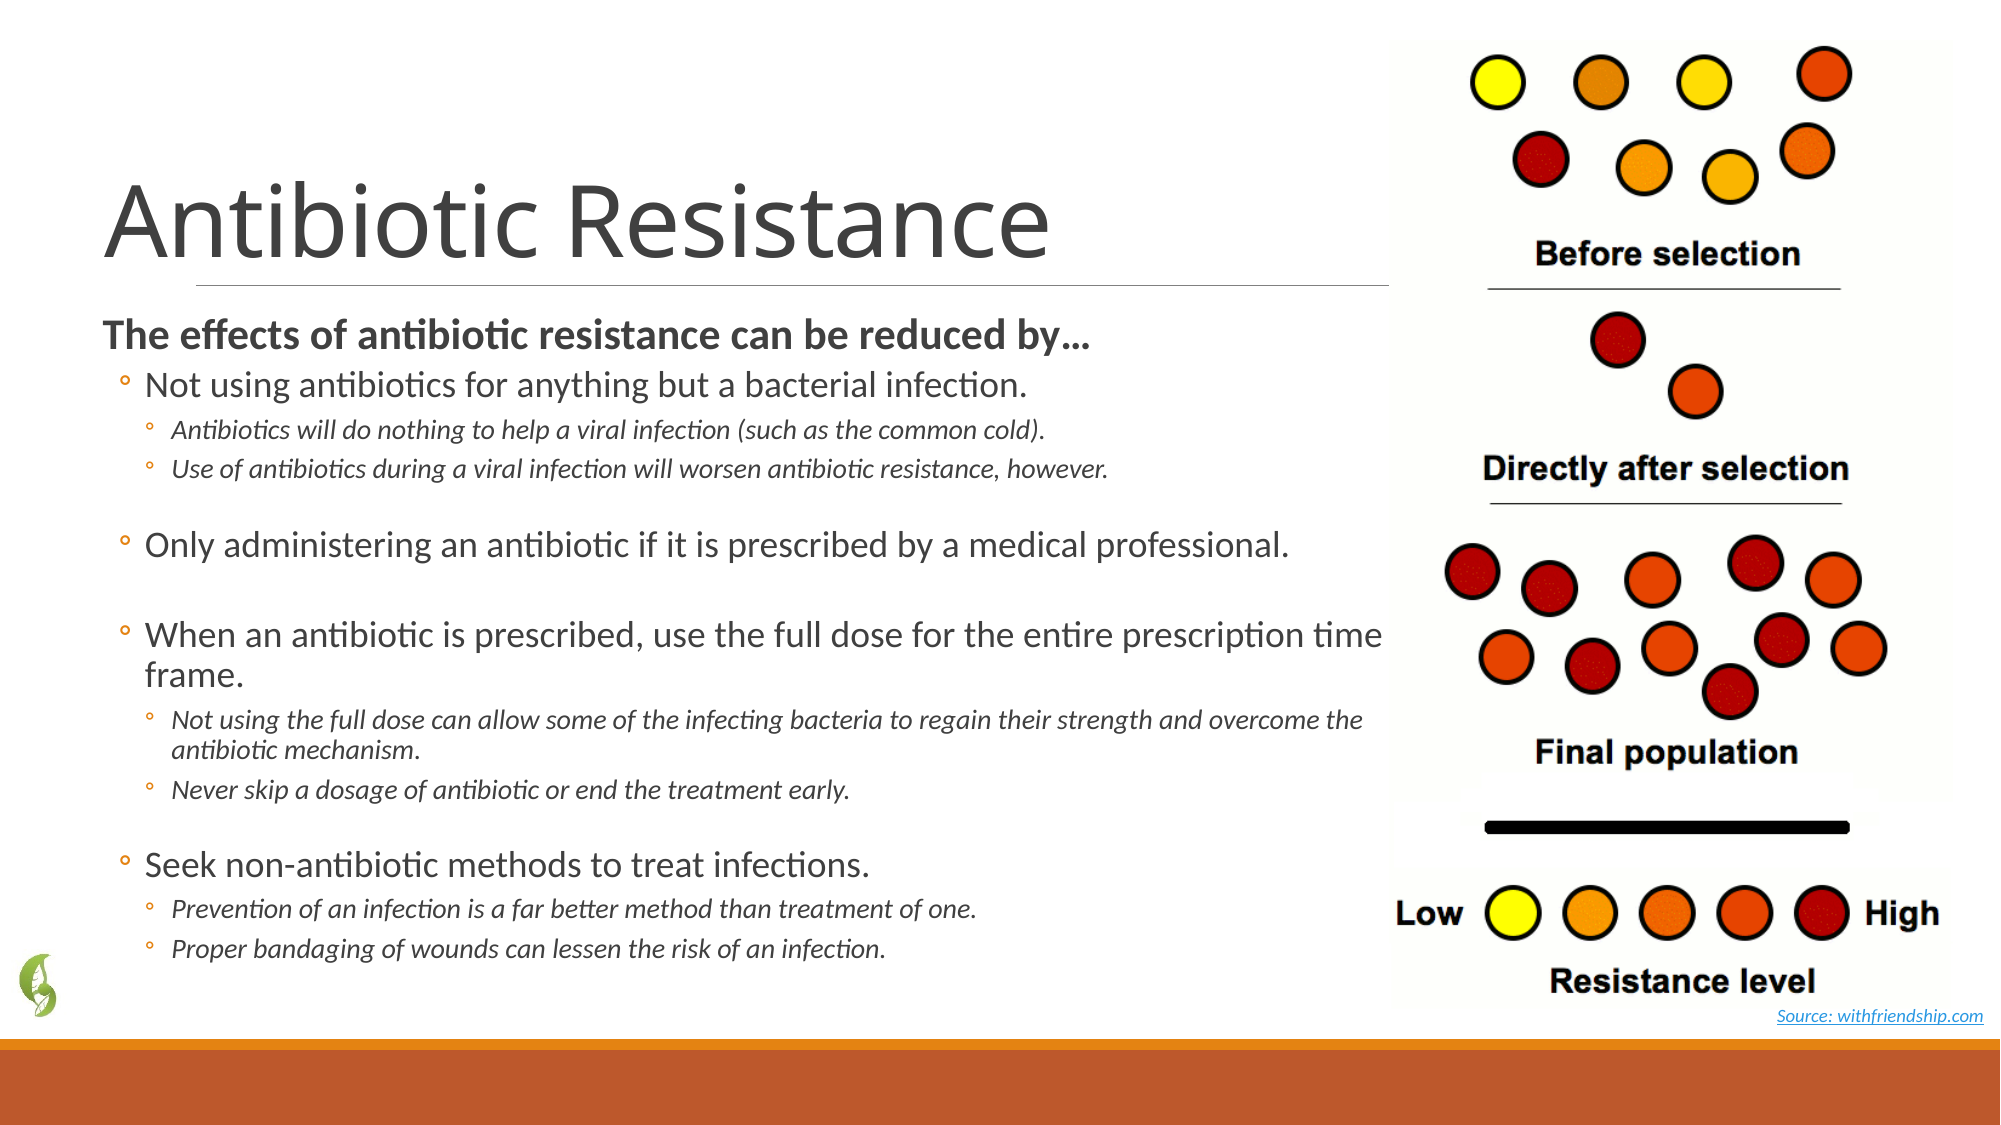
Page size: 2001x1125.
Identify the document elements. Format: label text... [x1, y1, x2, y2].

text_box Source: withfriendship.com [1762, 996, 1999, 1034]
picture [0, 949, 80, 1020]
title Antibiotic Resistance [89, 47, 1385, 285]
list The effects of antibiotic resistance can be reduced by… Not using antibiotics for anything but a bacterial infection. Antibiotics will do nothing to help a viral infection (such as the common cold). Use of antibiotics during a viral infection will worsen antibiotic resistance, however. Only administering an antibiotic if it is prescribed by a medical professional. When an antibiotic is prescribed, use the full dose for the entire prescription time frame. Not using the full dose can allow some of the infecting bacteria to regain their strength and overcome the antibiotic mechanism. Never skip a dosage of antibiotic or end the treatment early. Seek non-antibiotic methods to treat infections. Prevention of an infection is a far better method than treatment of one. Proper bandaging of wounds can lessen the risk of an infection. [89, 304, 1385, 1010]
picture [1388, 40, 1953, 1010]
